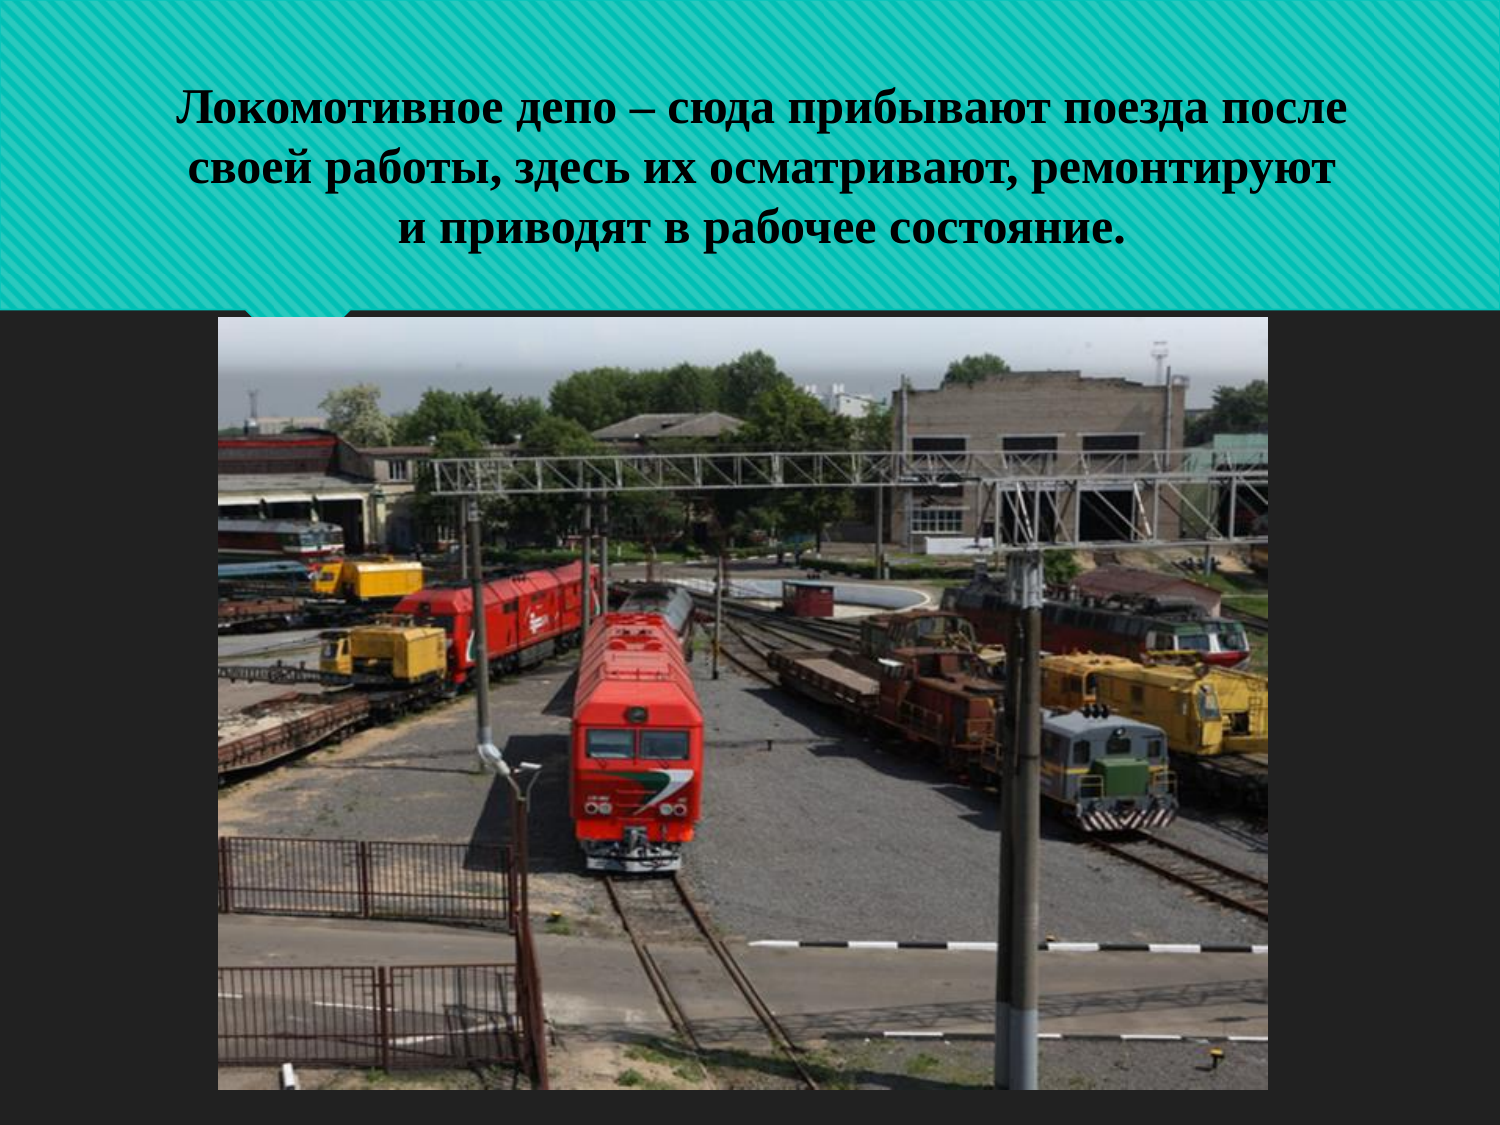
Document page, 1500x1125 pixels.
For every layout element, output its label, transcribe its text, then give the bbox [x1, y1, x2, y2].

text_box Локомотивное депо – сюда прибывают поезда после своей работы, здесь их осматривают, ремонтируют и приводят в рабочее состояние. [159, 66, 1365, 262]
picture [218, 317, 1268, 1091]
